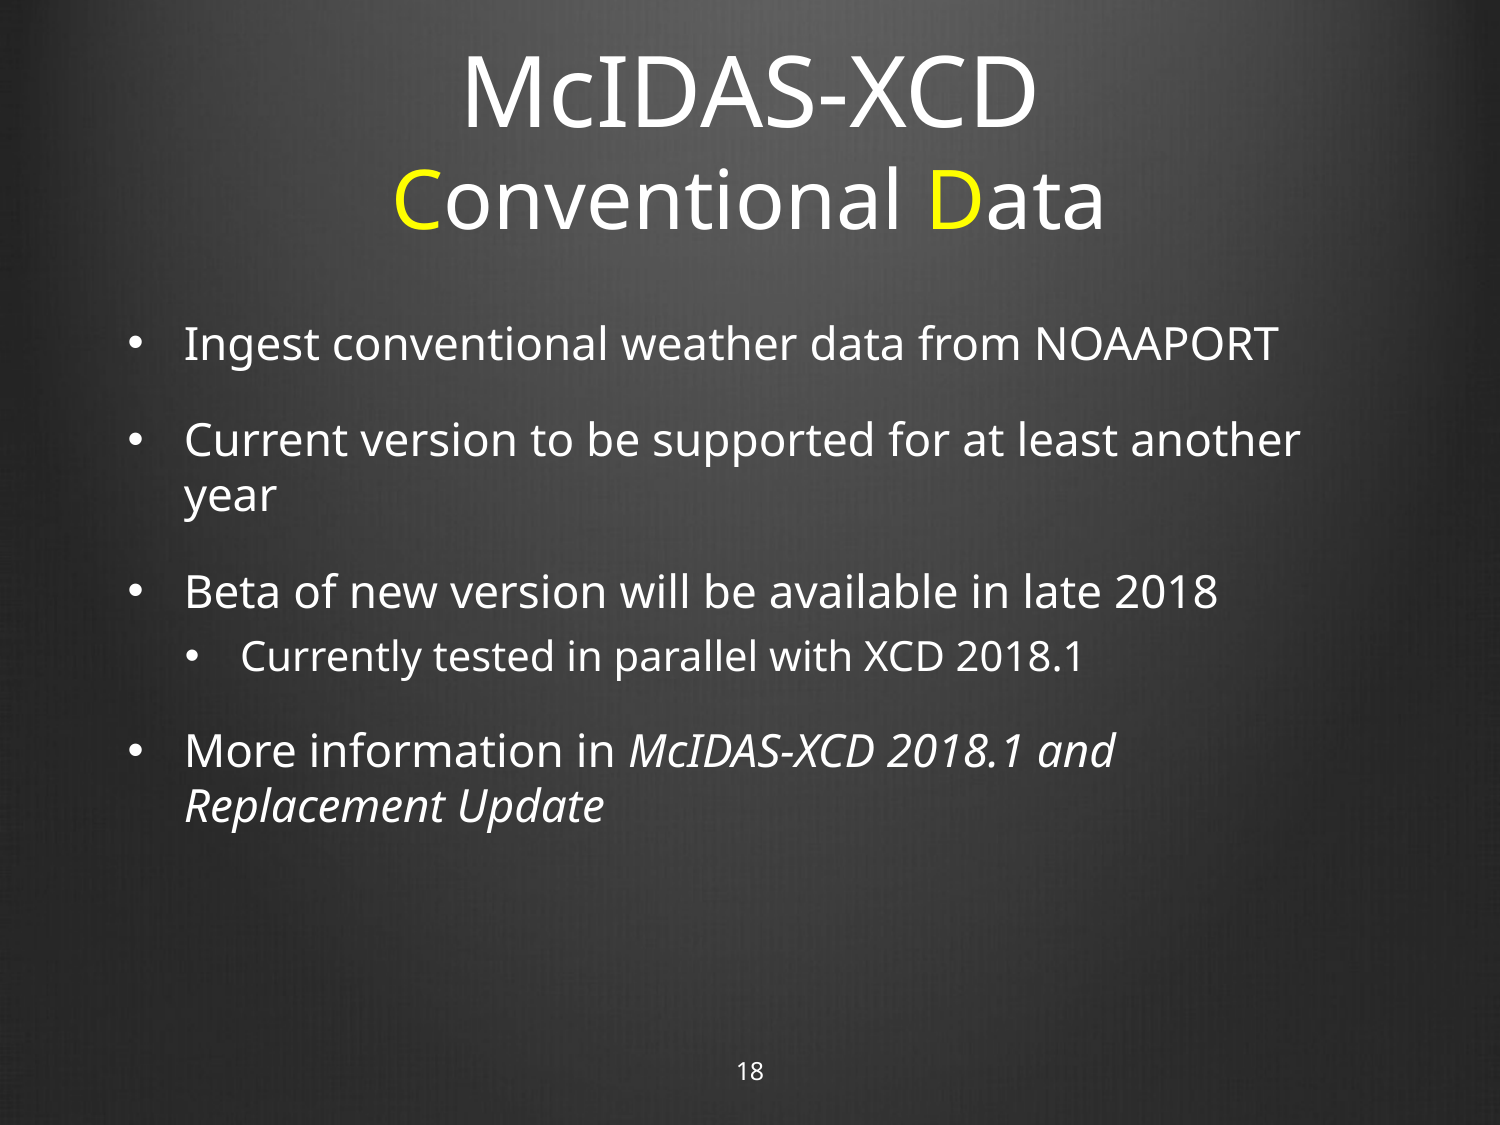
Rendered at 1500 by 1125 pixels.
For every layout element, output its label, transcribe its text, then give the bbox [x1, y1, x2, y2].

slide_number 18 [693, 1042, 807, 1103]
list Ingest conventional weather data from NOAAPORT Current version to be supported for at least another year Beta of new version will be available in late 2018 Currently tested in parallel with XCD 2018.1 More information in McIDAS-XCD 2018.1 and Replacement Update [112, 306, 1388, 1005]
title McIDAS-XCD Conventional Data [112, 19, 1388, 255]
